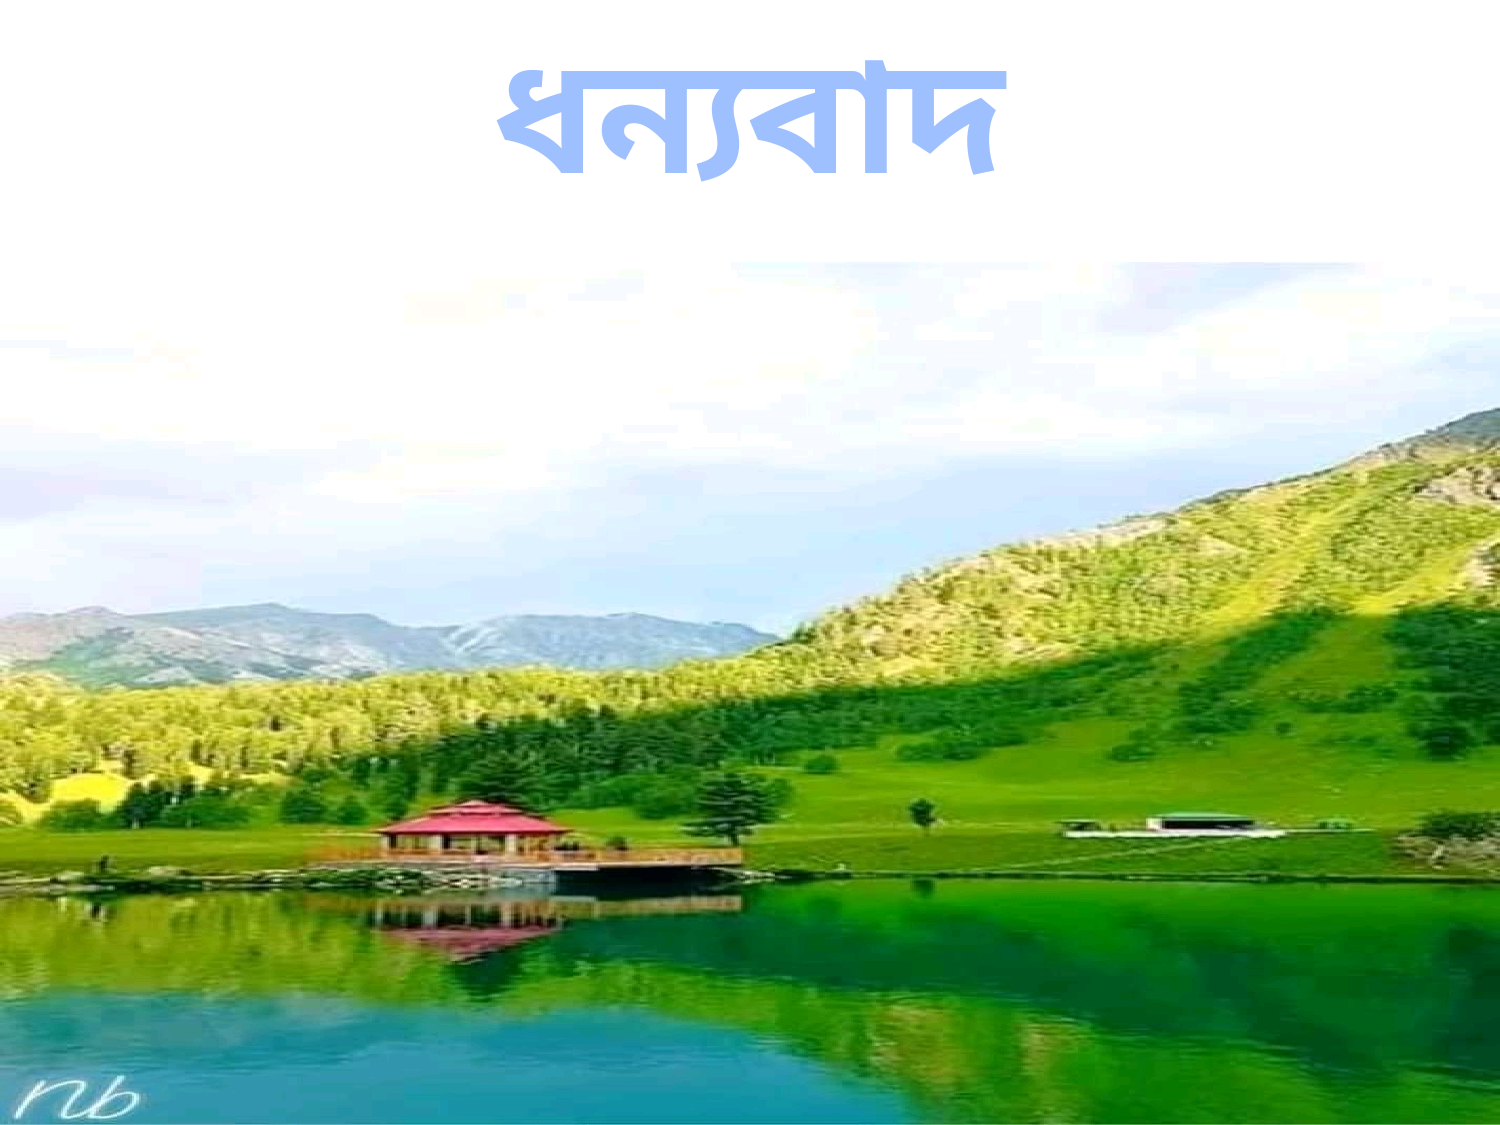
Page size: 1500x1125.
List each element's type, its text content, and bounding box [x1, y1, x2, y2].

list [0, 262, 1500, 1125]
title ধন্যবাদ [75, 0, 1425, 259]
